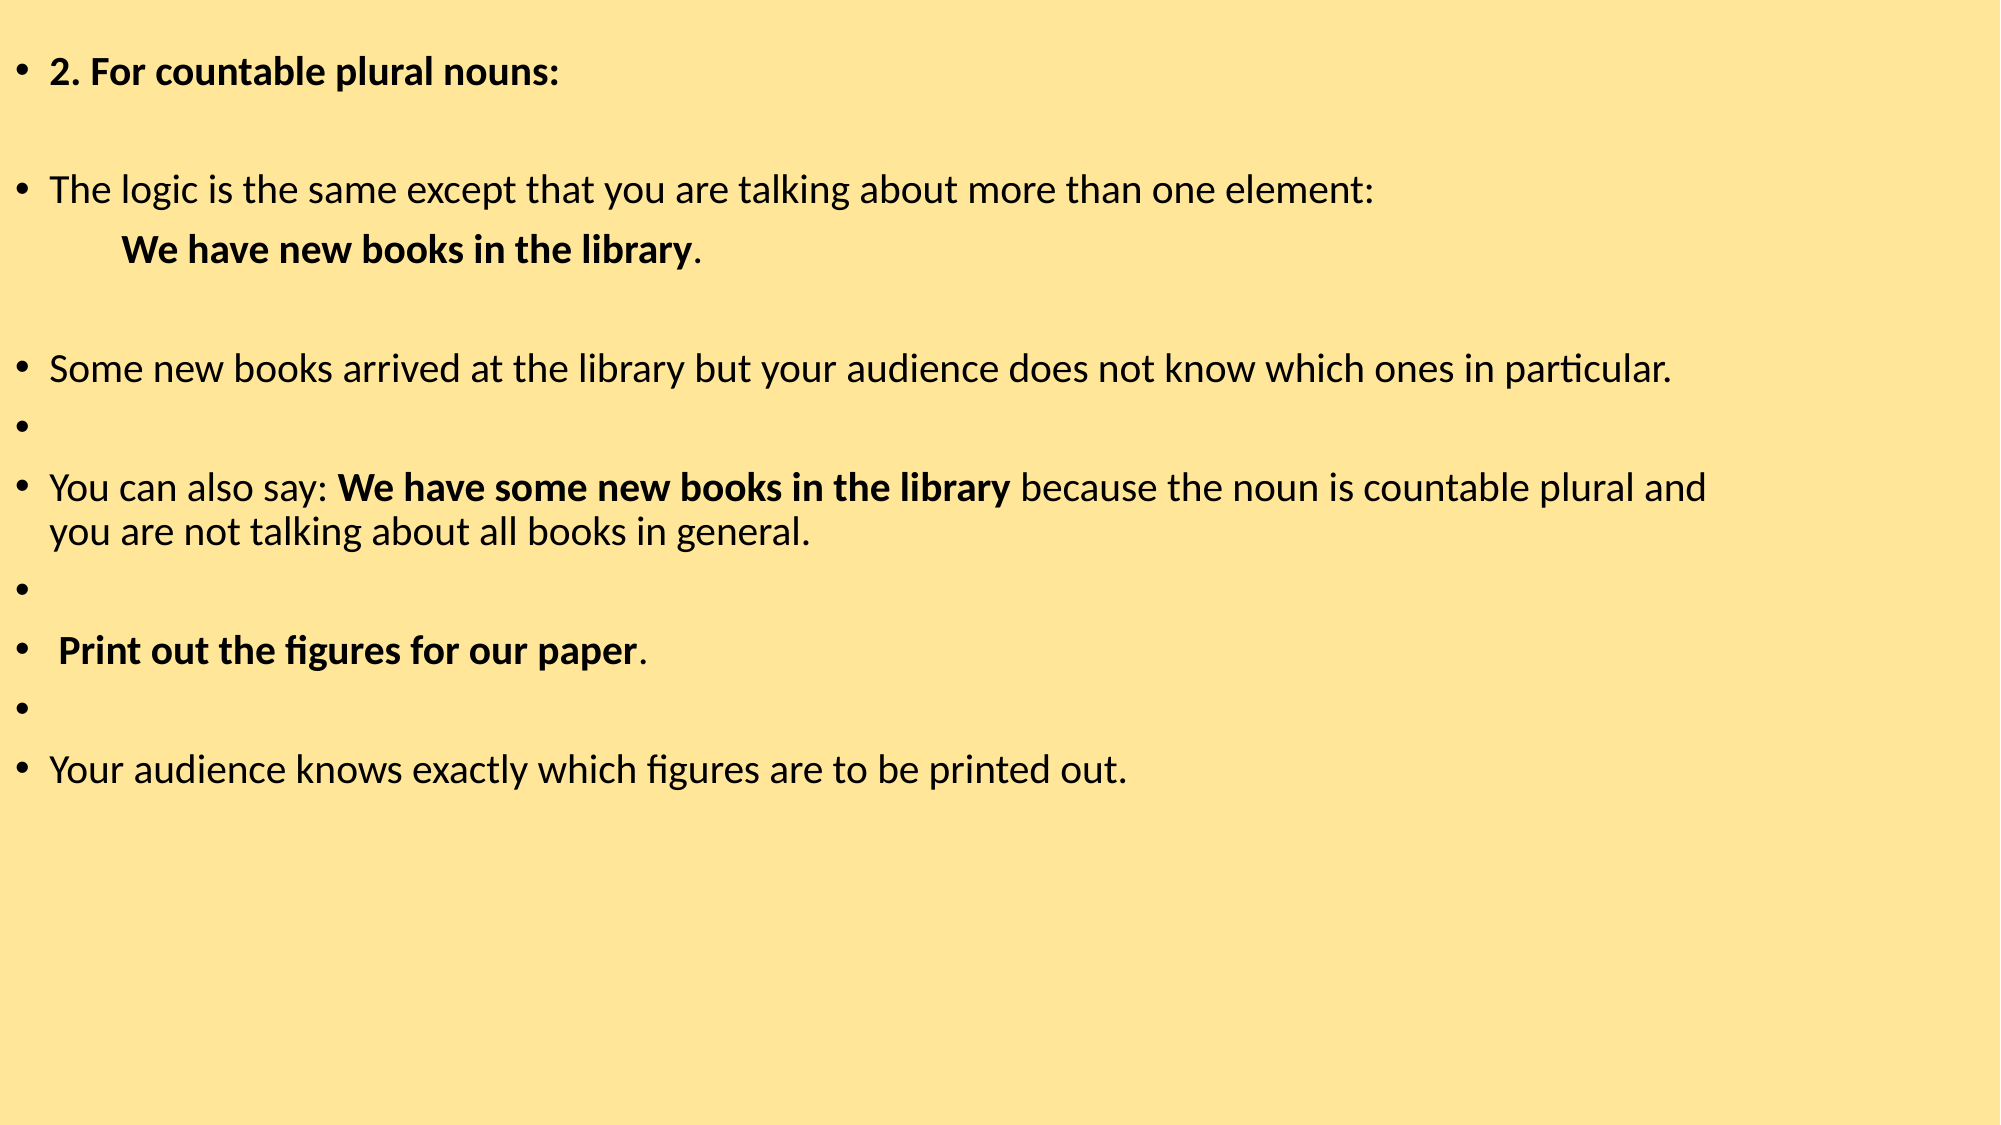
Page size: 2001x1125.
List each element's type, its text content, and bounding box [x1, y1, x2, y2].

list 2. For countable plural nouns: The logic is the same except that you are talking about more than one element: We have new books in the library. Some new books arrived at the library but your audience does not know which ones in particular. You can also say: We have some new books in the library because the noun is countable plural and you are not talking about all books in general. Print out the figures for our paper. Your audience knows exactly which figures are to be printed out. [0, 41, 1725, 924]
